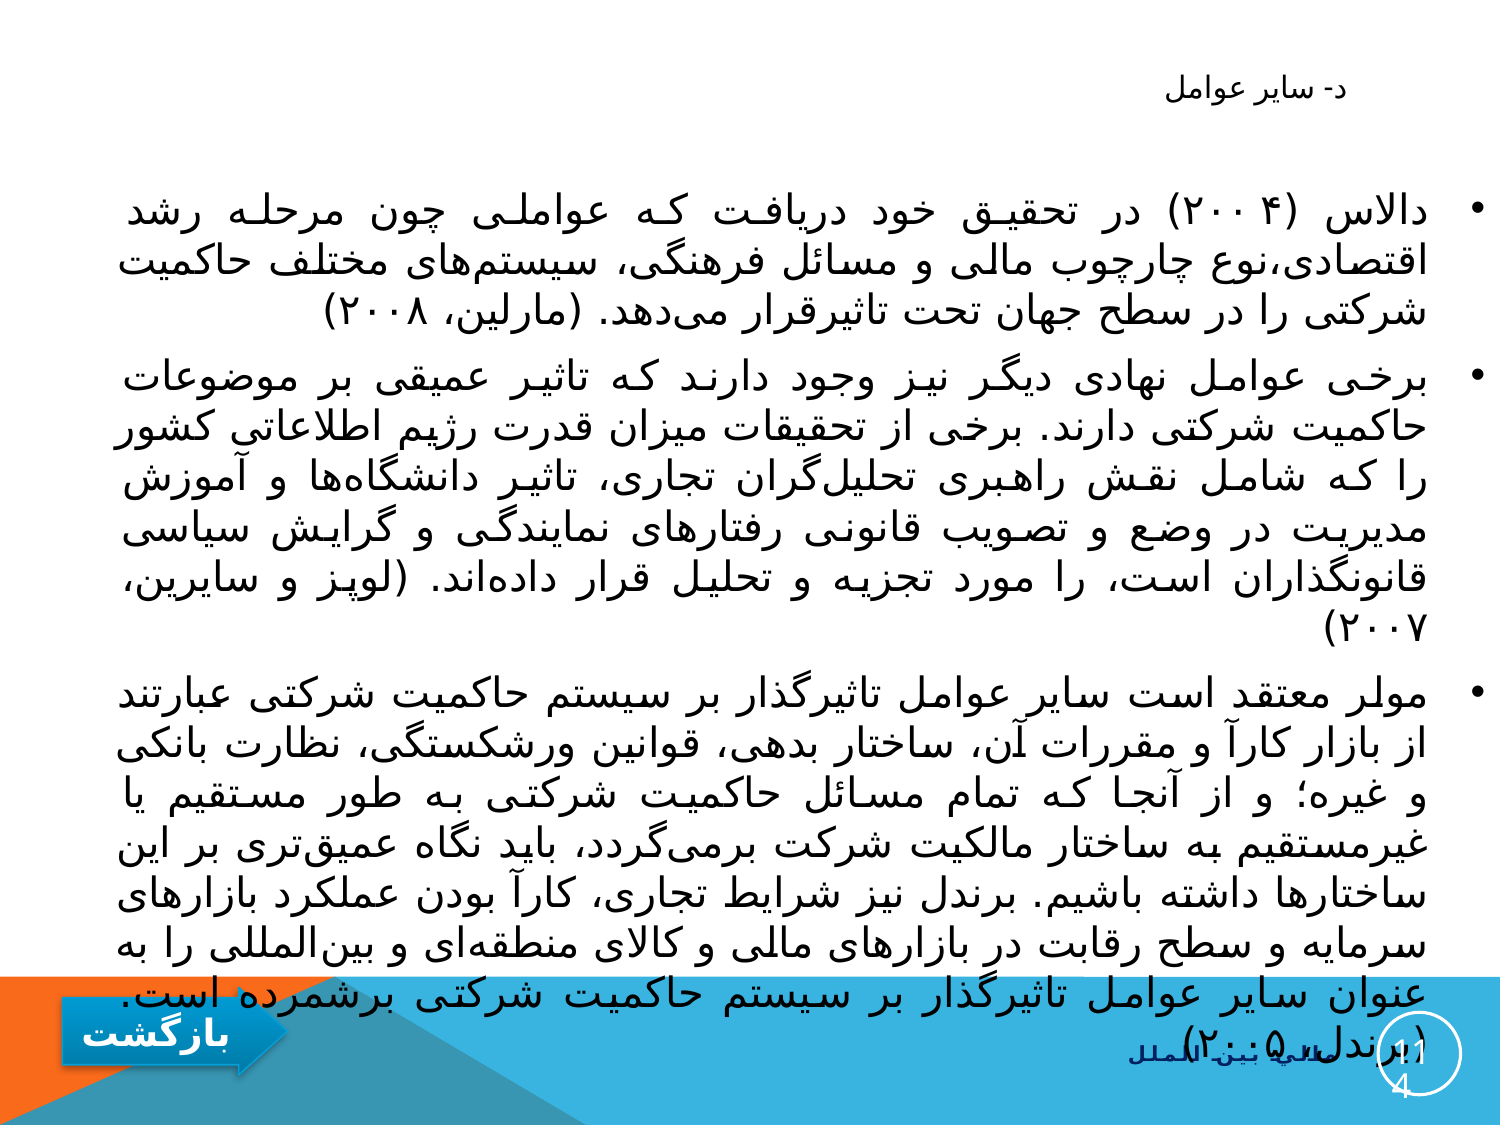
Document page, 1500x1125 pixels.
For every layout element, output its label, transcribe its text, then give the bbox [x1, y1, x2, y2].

picture [160, 996, 191, 1006]
title د- سایر عوامل [225, 59, 1363, 150]
footer مالي بين الملل [577, 1031, 1352, 1076]
list دالاس (۲۰۰۴) در تحقیق خود دریافت که عواملی چون مرحله رشد اقتصادی،نوع چارچوب مالی و مسائل فرهنگی، سیستم‌های مختلف حاکمیت شرکتی را در سطح جهان تحت تاثیرقرار می‌دهد. (مارلین، ۲۰۰۸) برخی عوامل نهادی دیگر نیز وجود دارند که تاثیر عمیقی بر موضوعات حاکمیت شرکتی دارند. برخی از تحقیقات میزان قدرت رژیم اطلاعاتی کشور را که شامل نقش راهبری تحلیل‌گران تجاری، تاثیر دانشگاه‌‌ها و آموزش مدیریت در وضع و تصویب قانونی رفتارهای نمایندگی و گرایش سیاسی قانونگذاران است، را مورد تجزیه و تحلیل قرار داده‌اند. (لوپز و سایرین، ۲۰۰۷) مولر معتقد است سایر عوامل تاثیرگذار بر سیستم حاکمیت شرکتی عبارتند از بازار کارآ و مقررات آن، ساختار بدهی، قوانین ورشکستگی، نظارت بانکی و غیره؛ و از آنجا که تمام مسائل حاکمیت شرکتی به طور مستقیم یا غیرمستقیم به ساختار مالکیت شرکت برمی‌گردد، باید نگاه عمیق‌تری بر این ساختارها داشته باشیم. برندل نیز شرایط تجاری، کارآ بودن عملکرد بازارهای سرمایه و سطح رقابت در بازارهای مالی و کالای منطقه‌ای و بین‌المللی را به عنوان سایر عوامل تاثیرگذار بر سیستم حاکمیت شرکتی برشمرده است. (برندل، ۲۰۰۵) [99, 174, 1500, 918]
picture [191, 996, 204, 1006]
slide_number 114 [1376, 1010, 1463, 1097]
